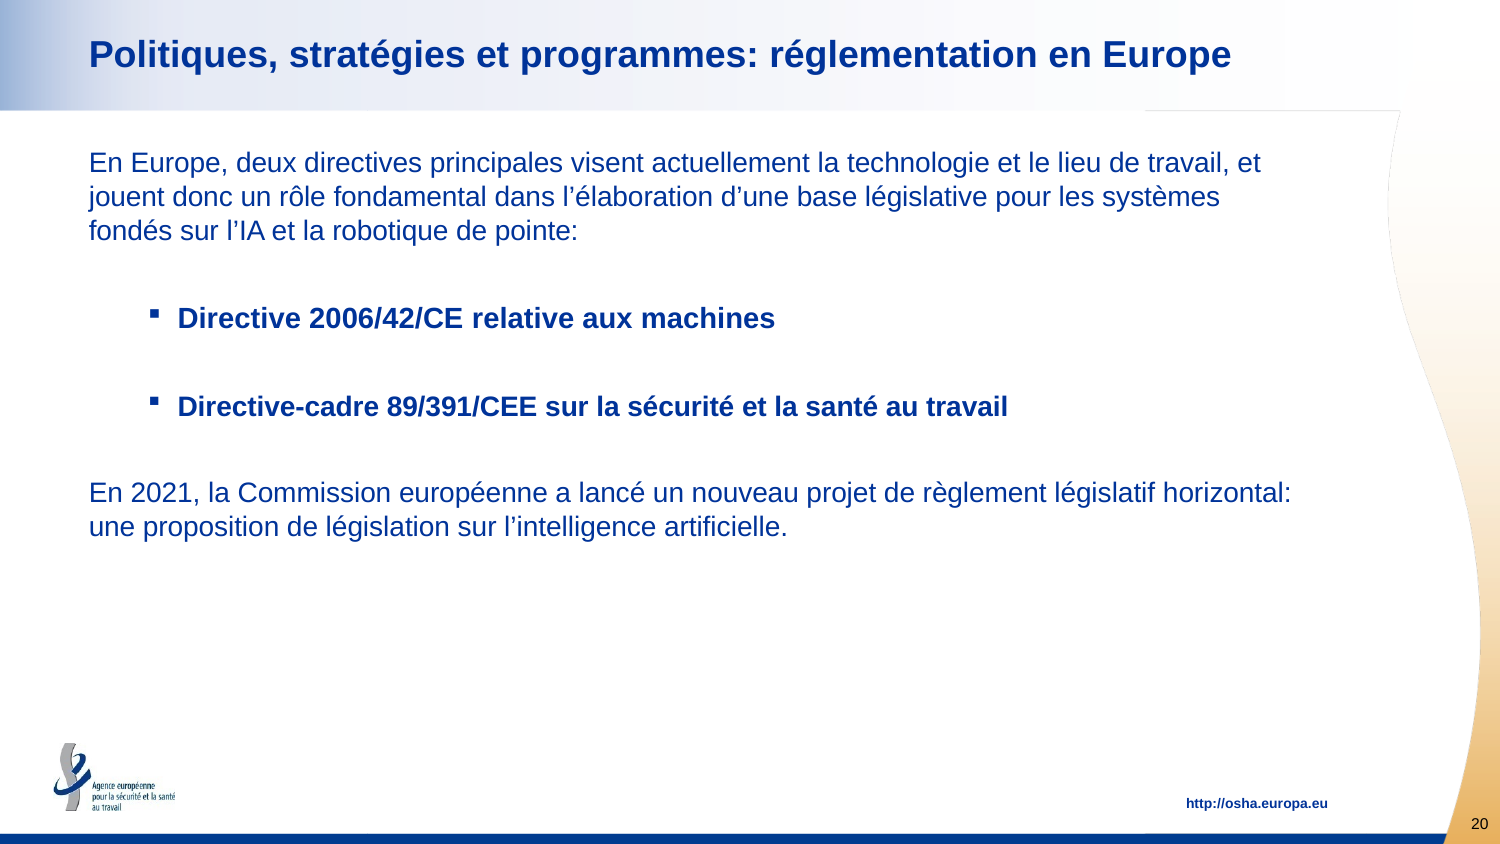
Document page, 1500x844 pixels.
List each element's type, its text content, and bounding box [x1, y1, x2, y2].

picture [0, 0, 1500, 844]
title Politiques, stratégies et programmes: réglementation en Europe [73, 0, 1314, 131]
list En Europe, deux directives principales visent actuellement la technologie et le lieu de travail, et jouent donc un rôle fondamental dans l’élaboration d’une base législative pour les systèmes fondés sur l’IA et la robotique de pointe: Directive 2006/42/CE relative aux machines Directive-cadre 89/391/CEE sur la sécurité et la santé au travail En 2021, la Commission européenne a lancé un nouveau projet de règlement législatif horizontal: une proposition de législation sur l’intelligence artificielle. [73, 137, 1314, 627]
